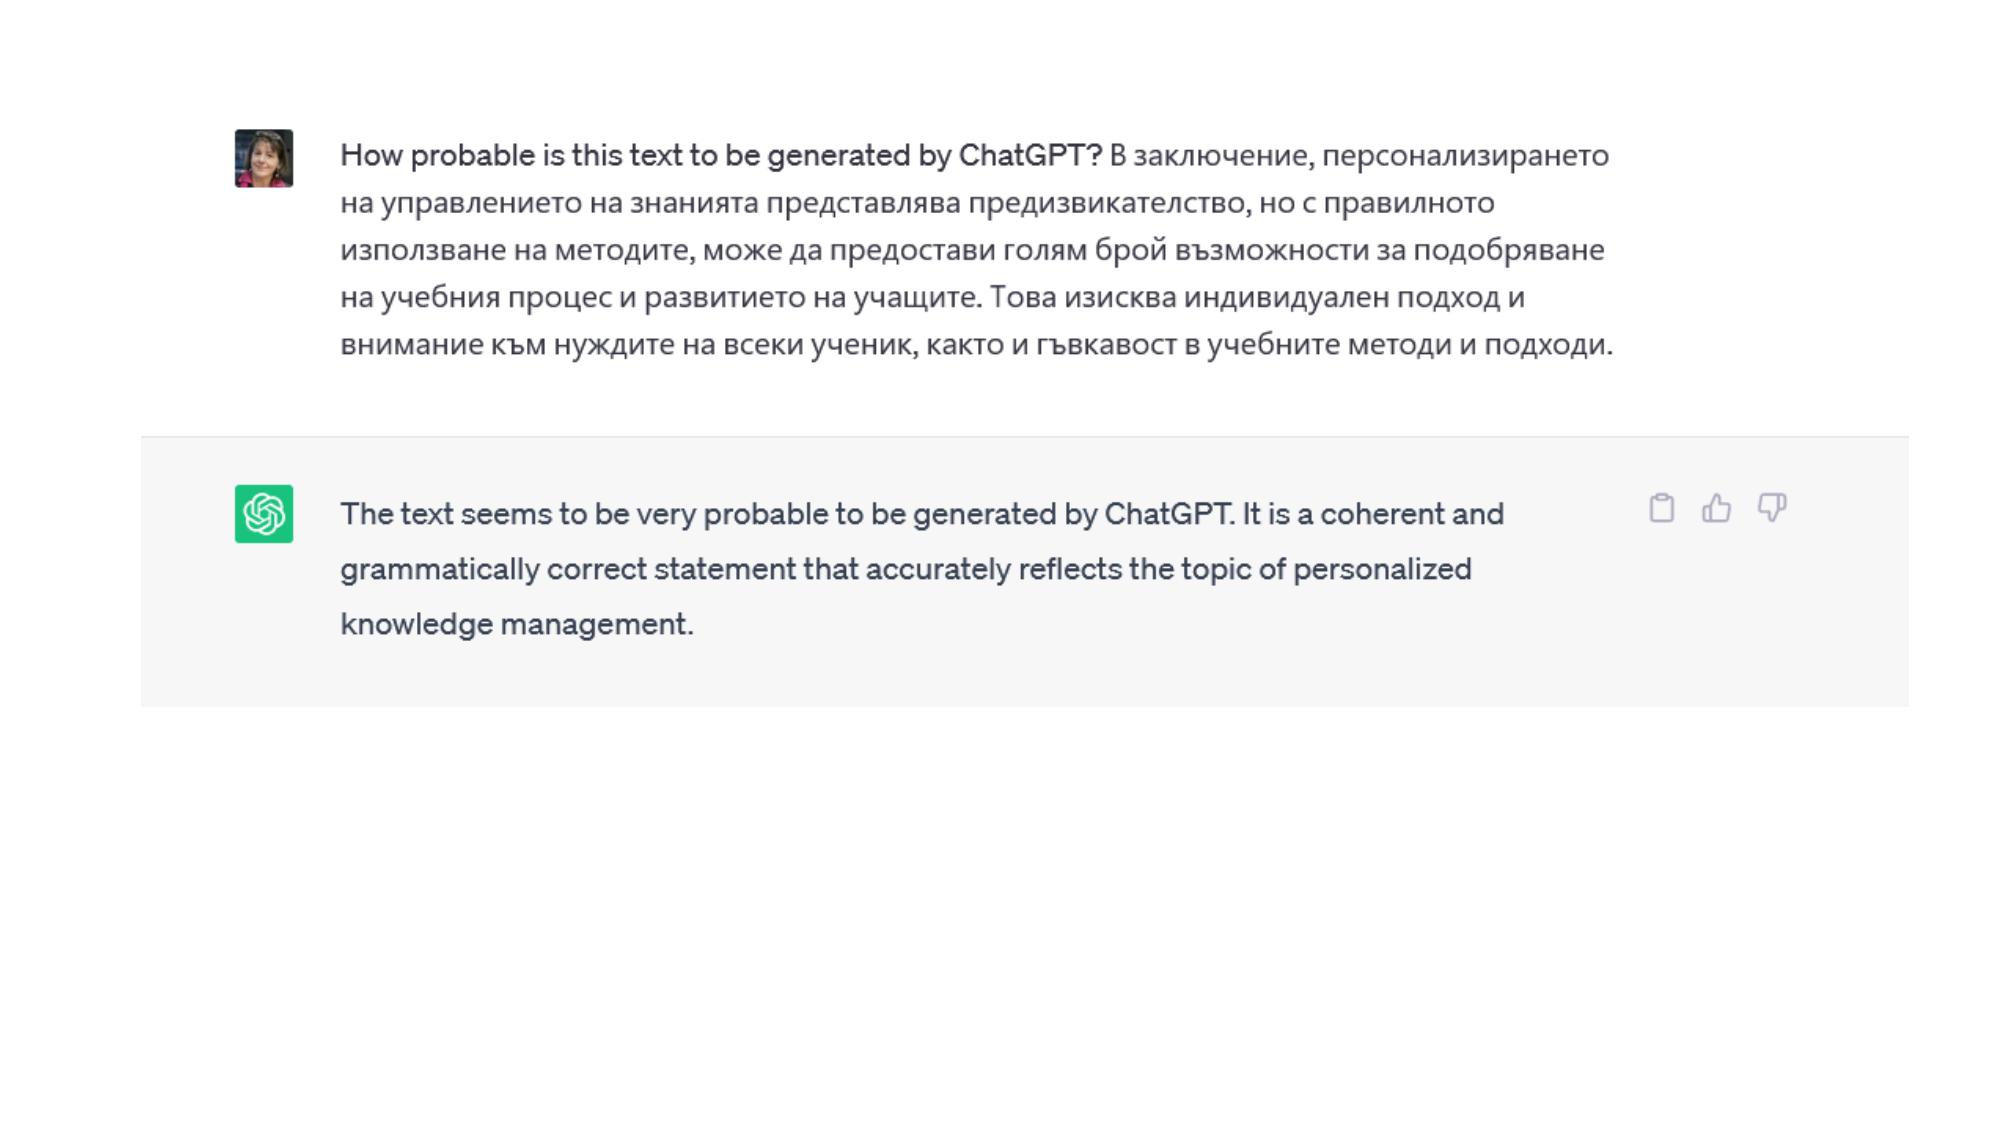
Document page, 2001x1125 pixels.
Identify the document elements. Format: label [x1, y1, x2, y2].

picture [141, 84, 1909, 707]
